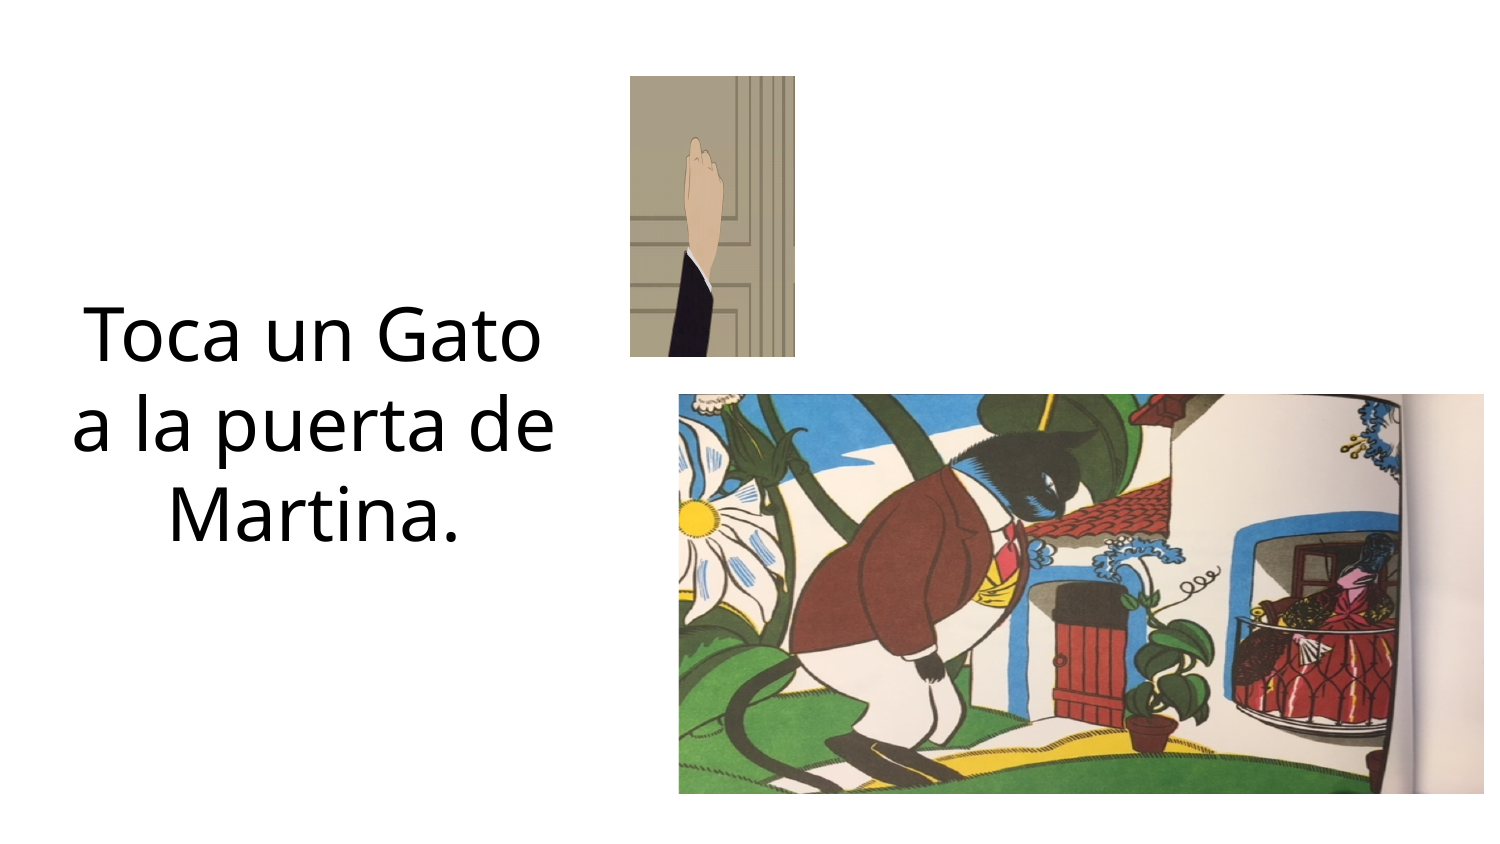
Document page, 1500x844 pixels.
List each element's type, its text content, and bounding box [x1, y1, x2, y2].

picture [630, 76, 795, 357]
picture [680, 190, 1484, 844]
title Toca un Gato a la puerta de Martina. [51, 50, 578, 794]
